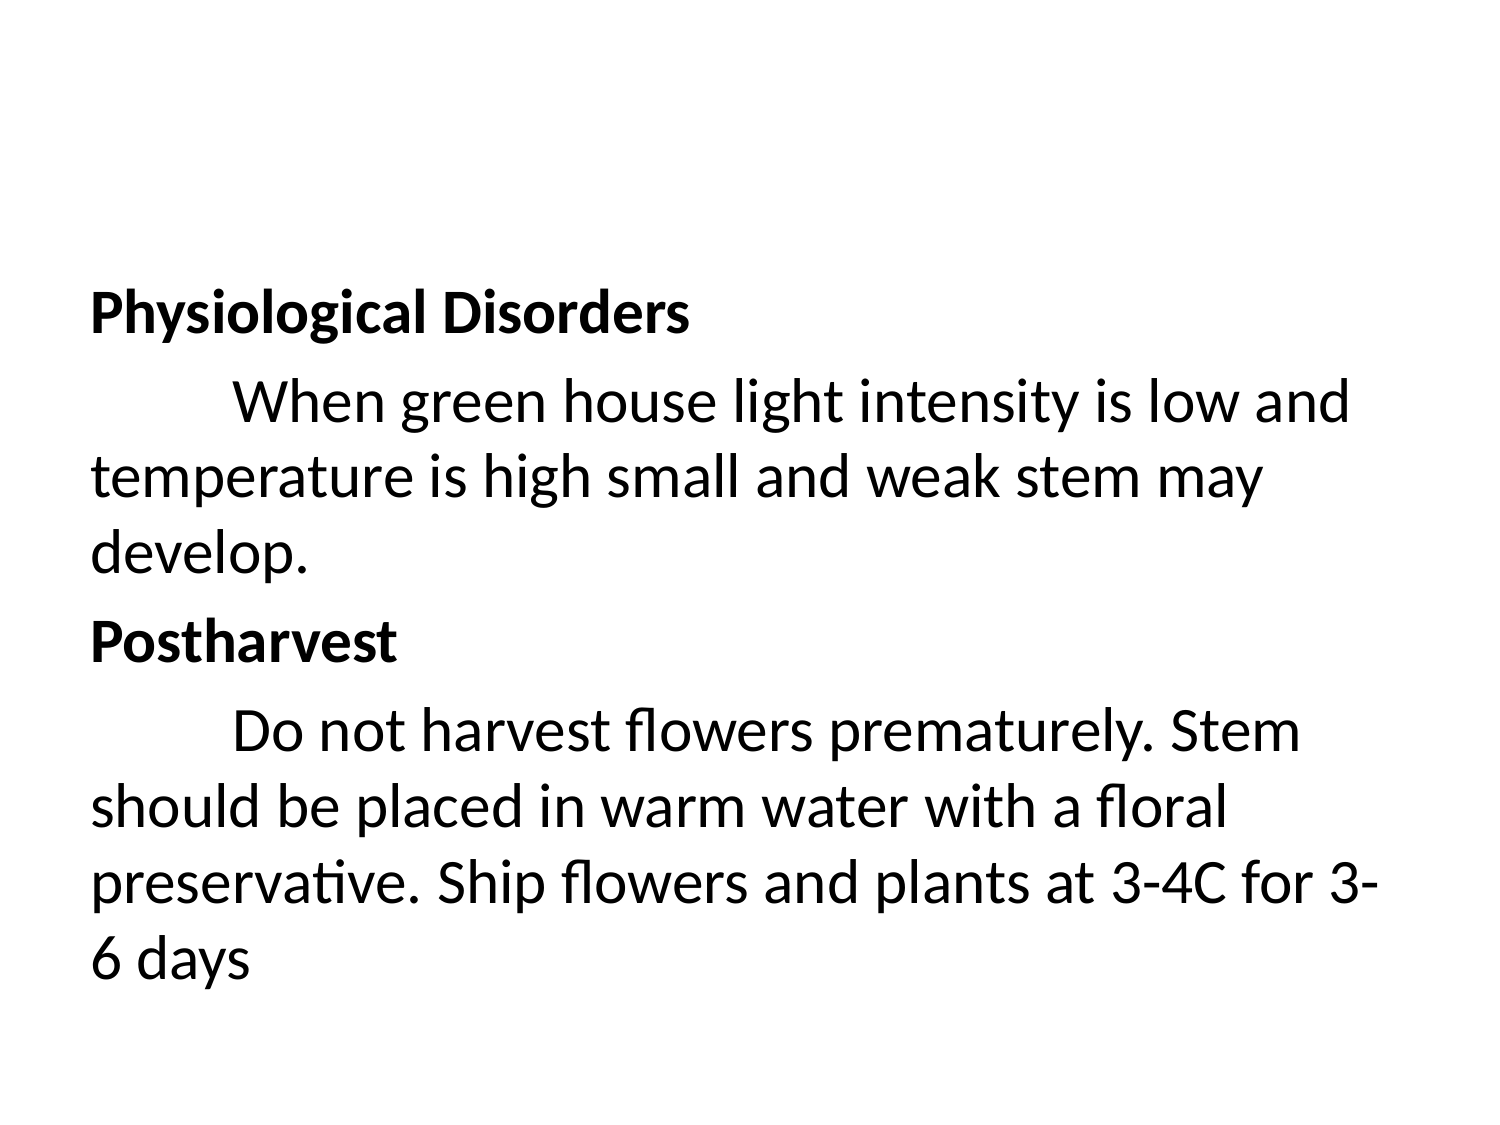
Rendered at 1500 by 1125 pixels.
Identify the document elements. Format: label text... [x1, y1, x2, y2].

list Physiological Disorders When green house light intensity is low and temperature is high small and weak stem may develop. Postharvest Do not harvest flowers prematurely. Stem should be placed in warm water with a floral preservative. Ship flowers and plants at 3-4C for 3-6 days [75, 262, 1425, 1005]
